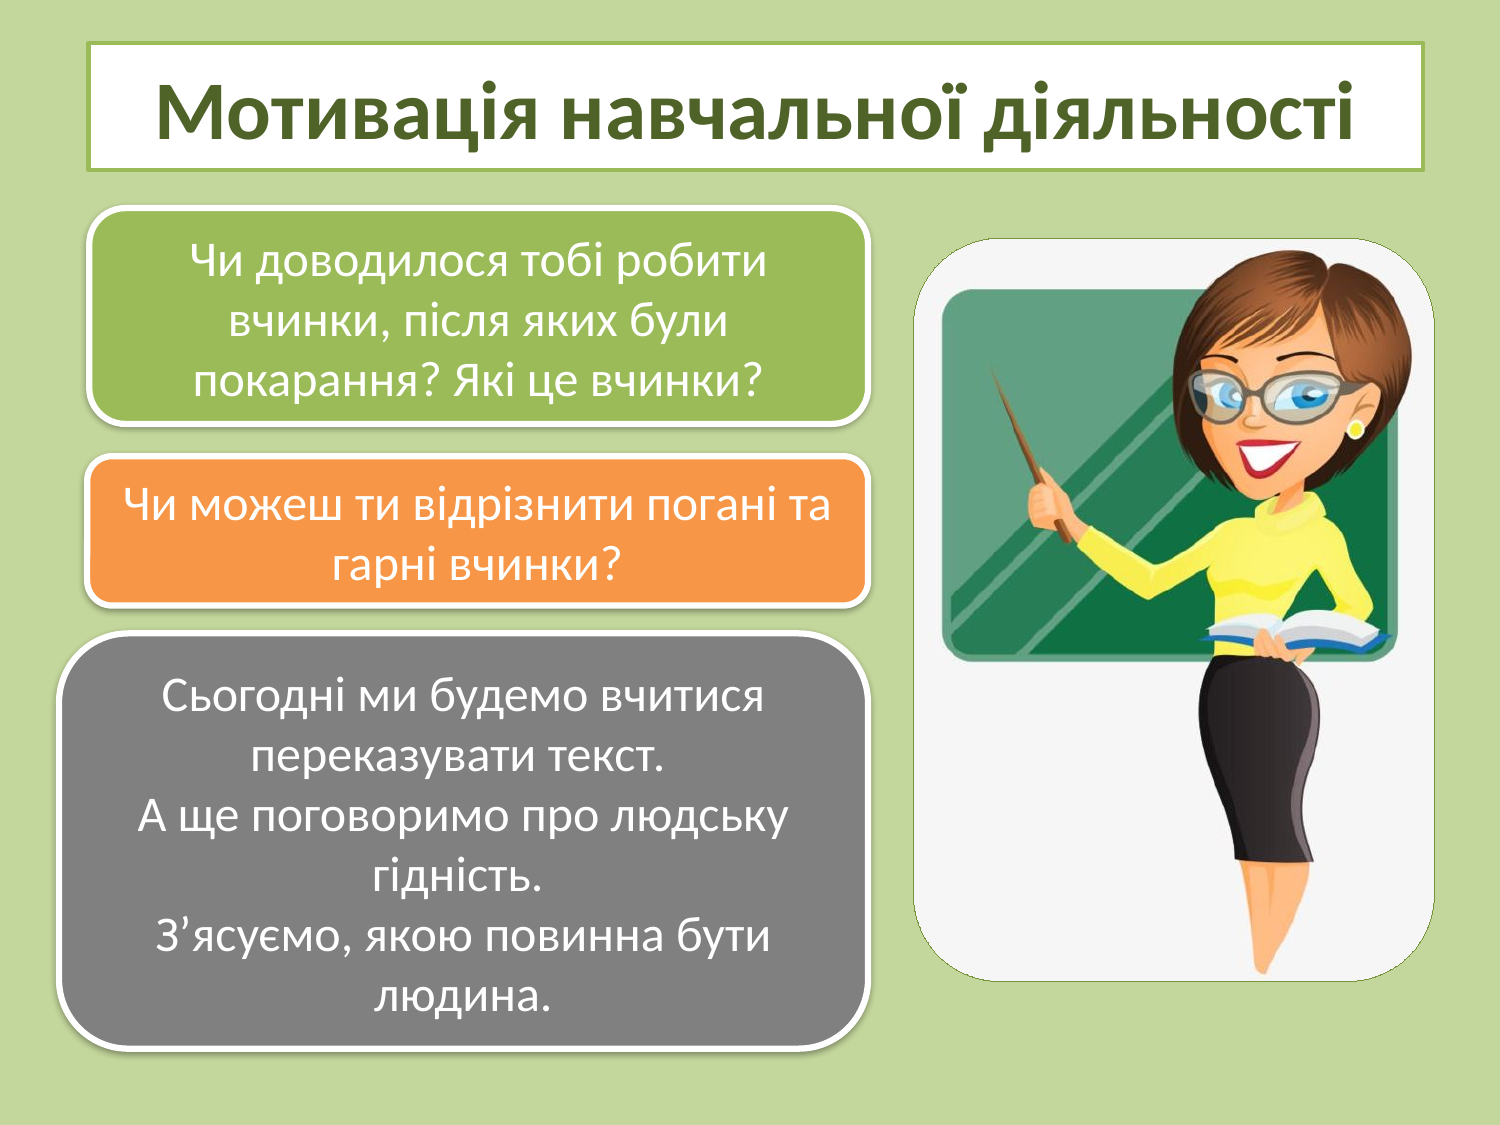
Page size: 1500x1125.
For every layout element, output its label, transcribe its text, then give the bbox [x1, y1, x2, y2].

title Мотивація навчальної діяльності [86, 41, 1425, 172]
text_box Чи доводилося тобі робити вчинки, після яких були покарання? Які це вчинки? [86, 204, 872, 428]
text_box Чи можеш ти відрізнити погані та гарні вчинки? [83, 453, 872, 609]
picture [913, 237, 1435, 982]
text_box Сьогодні ми будемо вчитися переказувати текст. А ще поговоримо про людську гідність. З’ясуємо, якою повинна бути людина. [55, 630, 872, 1052]
